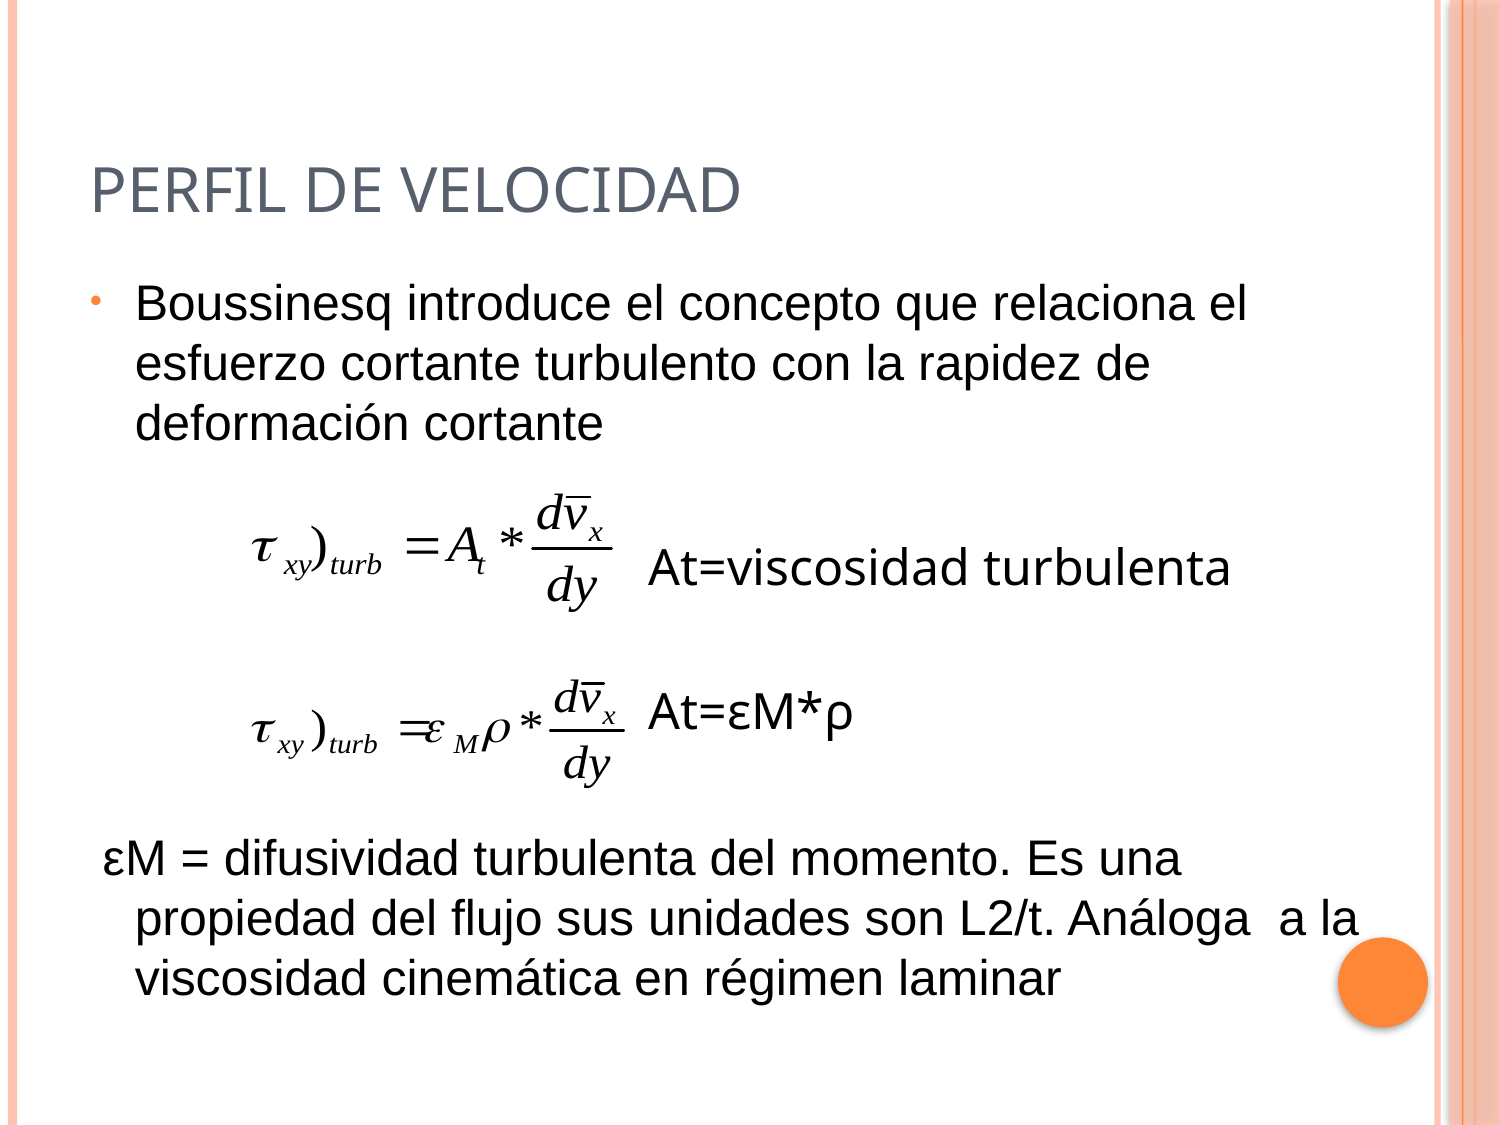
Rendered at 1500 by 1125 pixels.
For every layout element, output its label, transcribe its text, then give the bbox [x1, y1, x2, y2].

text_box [245, 479, 622, 622]
title PERFIL DE VELOCIDAD [75, 45, 1300, 233]
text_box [245, 667, 634, 798]
list Boussinesq introduce el concepto que relaciona el esfuerzo cortante turbulento con la rapidez de deformación cortante At=viscosidad turbulenta At=εM*ρ εM = difusividad turbulenta del momento. Es una propiedad del flujo sus unidades son L2/t. Análoga a la viscosidad cinemática en régimen laminar [75, 262, 1395, 1062]
